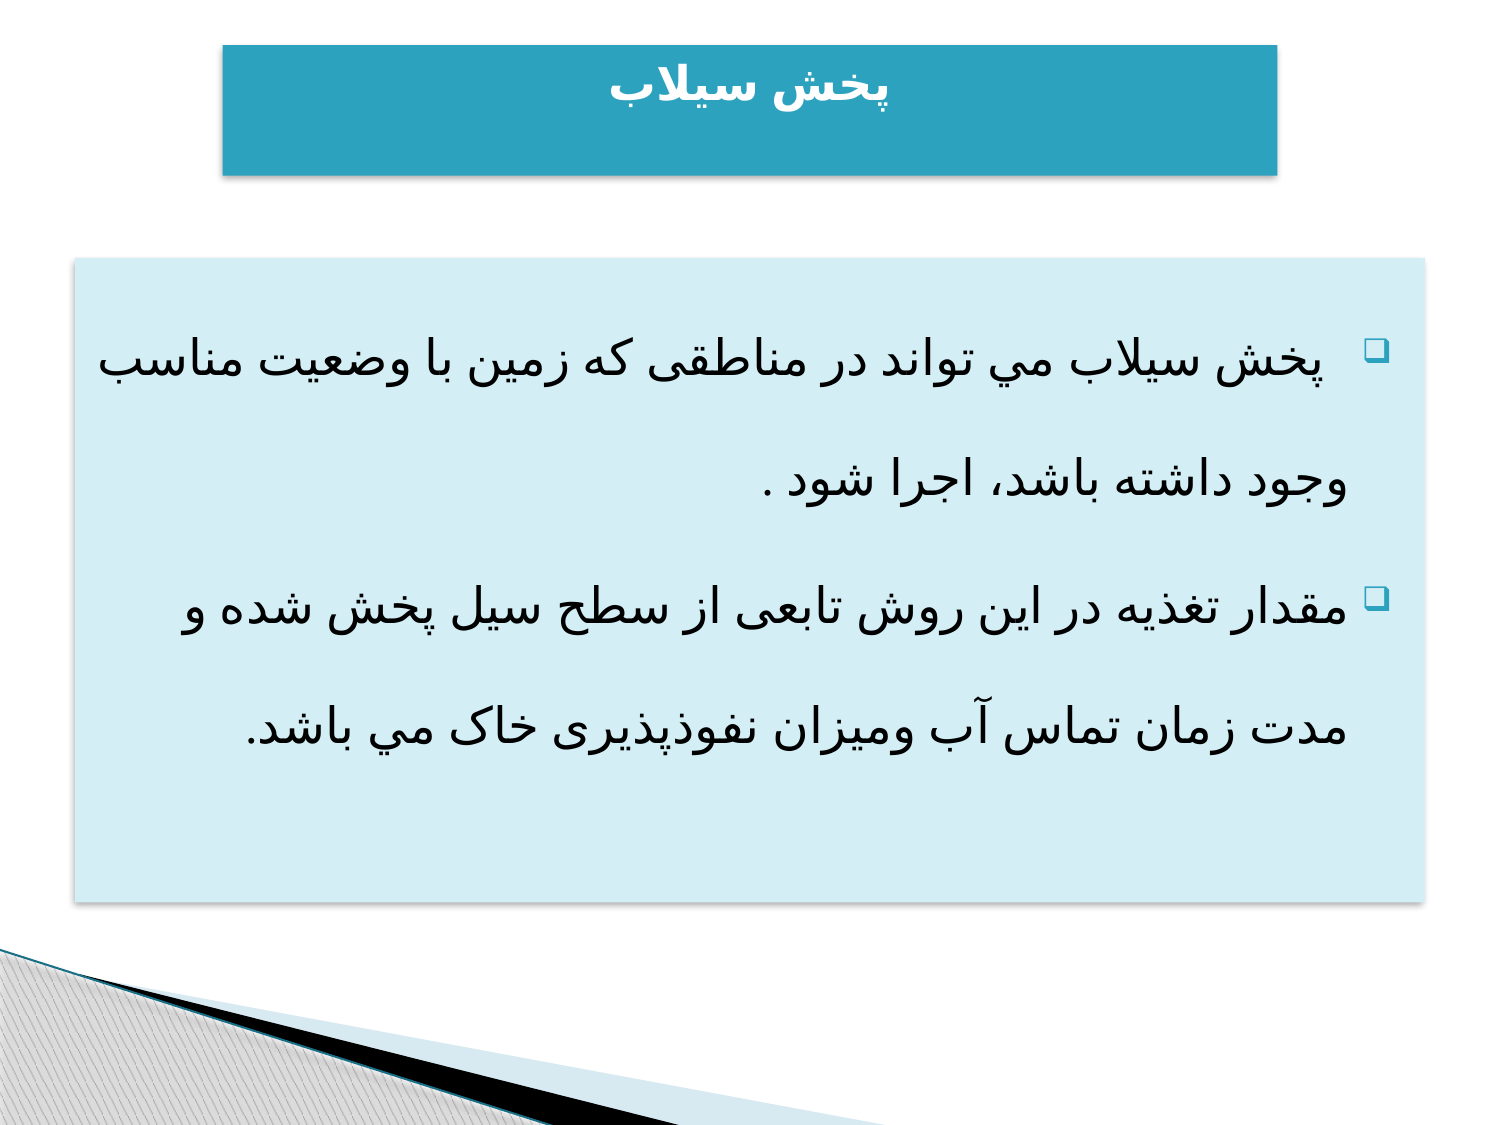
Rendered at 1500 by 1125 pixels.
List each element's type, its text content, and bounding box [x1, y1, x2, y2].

list پخش سيلاب مي تواند در مناطقی که زمين با وضعيت مناسب وجود داشته باشد، اجرا شود . مقدار تغذيه در اين روش تابعی از سطح سيل پخش شده و مدت زمان تماس آب وميزان نفوذپذيری خاک مي باشد. [75, 257, 1425, 903]
title پخش سيلاب [222, 45, 1278, 176]
